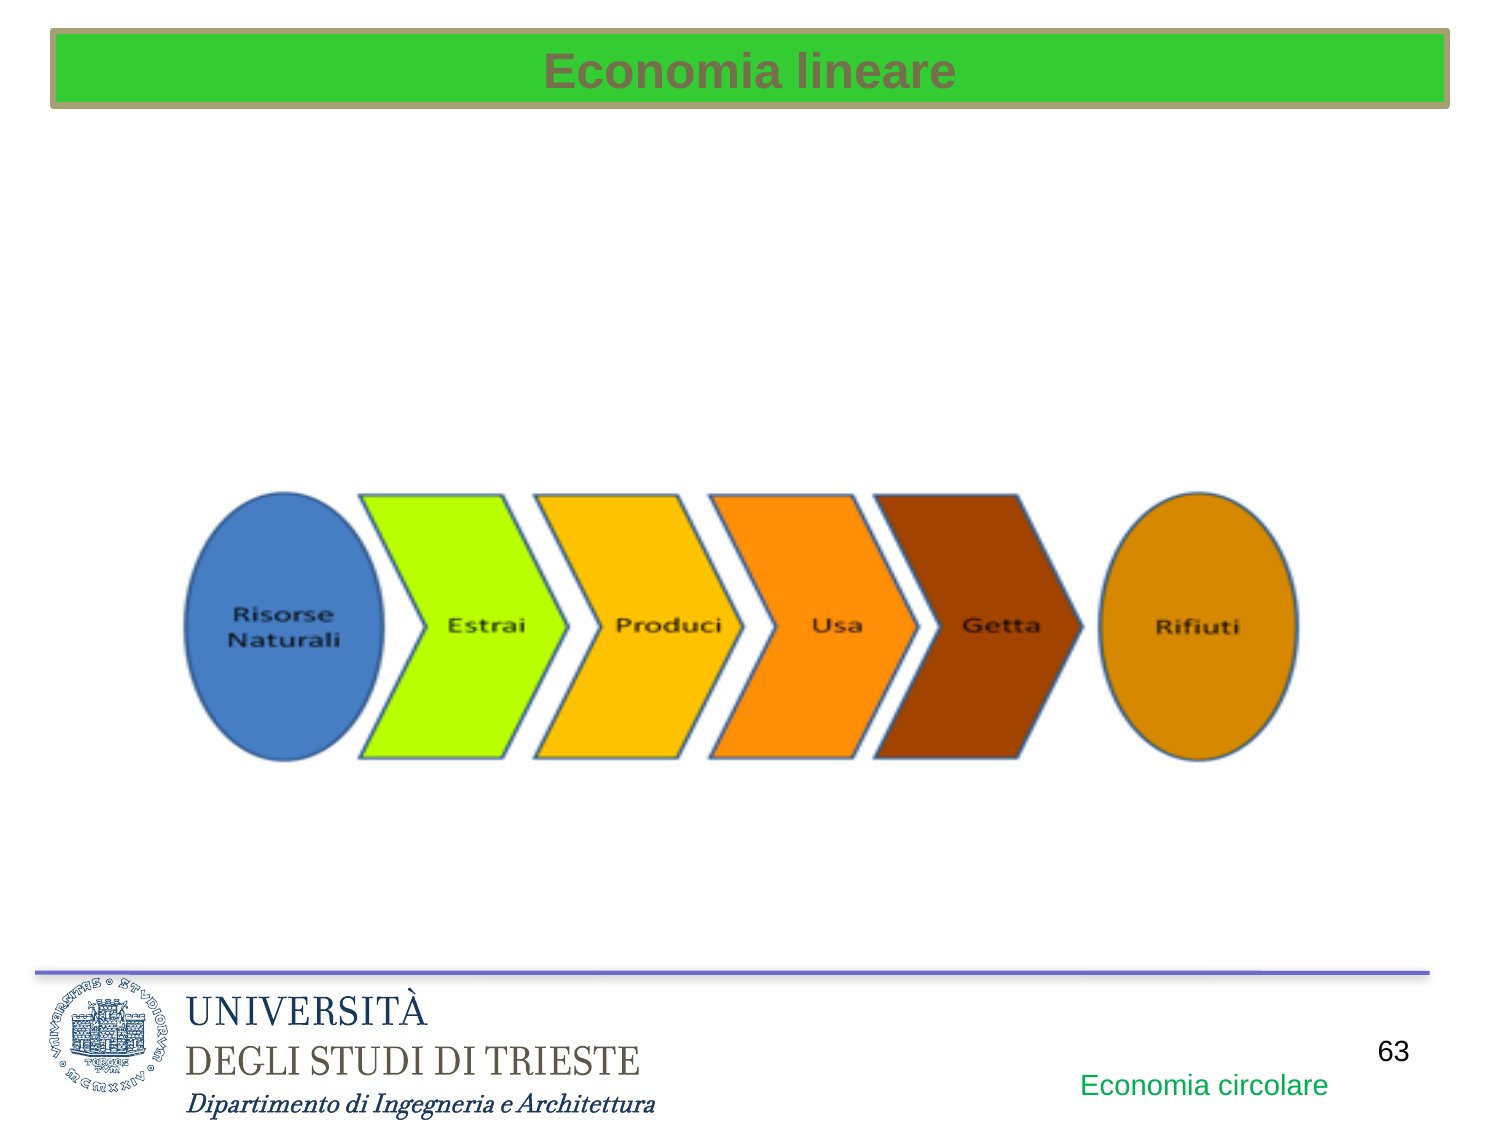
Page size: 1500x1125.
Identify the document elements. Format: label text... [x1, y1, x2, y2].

picture [170, 454, 1384, 822]
text_box Economia lineare [53, 30, 1447, 106]
footer Economia circolare [909, 1058, 1500, 1125]
slide_number 63 [1074, 1024, 1425, 1058]
